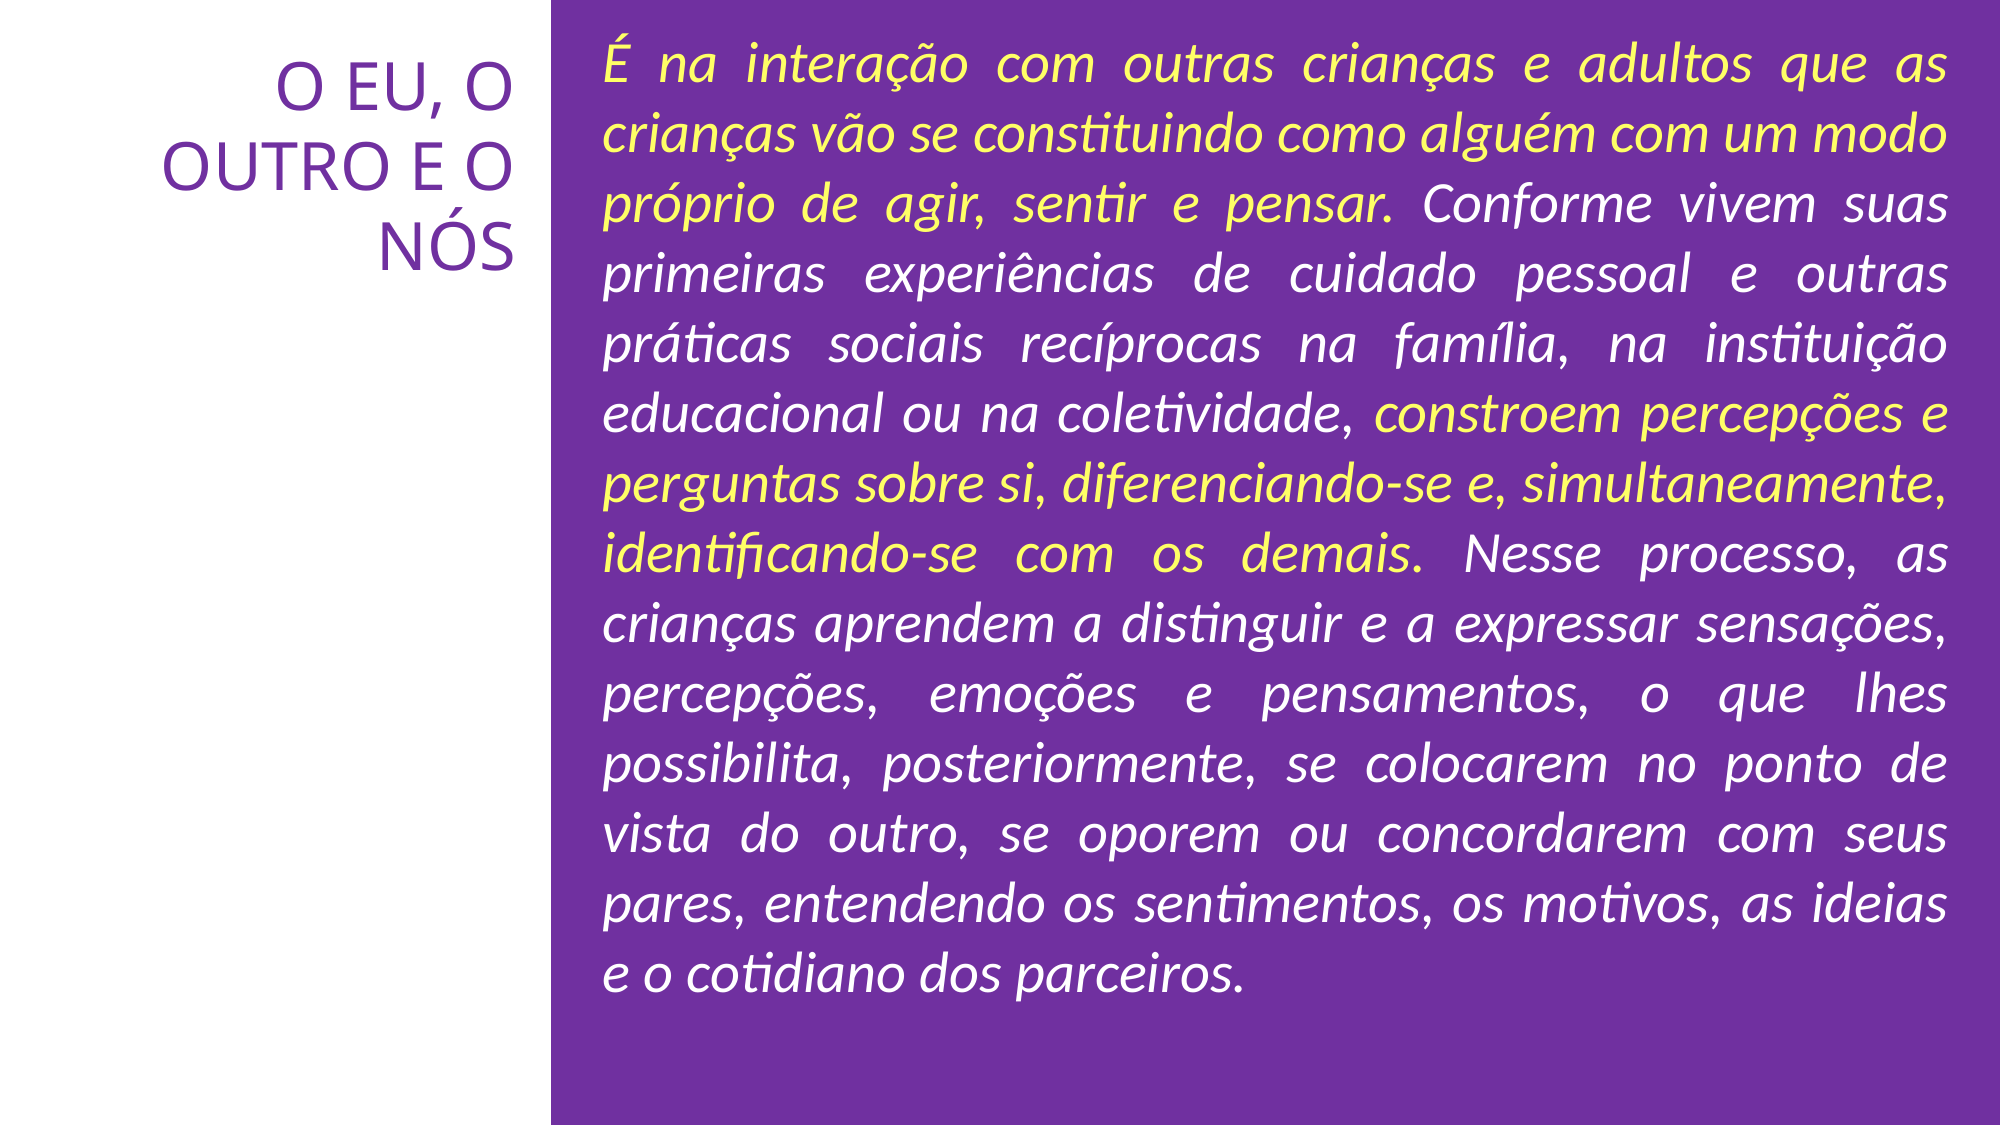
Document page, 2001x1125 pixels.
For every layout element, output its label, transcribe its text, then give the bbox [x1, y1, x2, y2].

text_box É na interação com outras crianças e adultos que as crianças vão se constituindo como alguém com um modo próprio de agir, sentir e pensar. Conforme vivem suas primeiras experiências de cuidado pessoal e outras práticas sociais recíprocas na família, na instituição educacional ou na coletividade, constroem percepções e perguntas sobre si, diferenciando-se e, simultaneamente, identificando-se com os demais. Nesse processo, as crianças aprendem a distinguir e a expressar sensações, percepções, emoções e pensamentos, o que lhes possibilita, posteriormente, se colocarem no ponto de vista do outro, se oporem ou concordarem com seus pares, entendendo os sentimentos, os motivos, as ideias e o cotidiano dos parceiros. [588, 16, 1965, 1012]
text_box [0, 0, 551, 1125]
text_box O EU, O OUTRO E O NÓS [71, 36, 531, 291]
